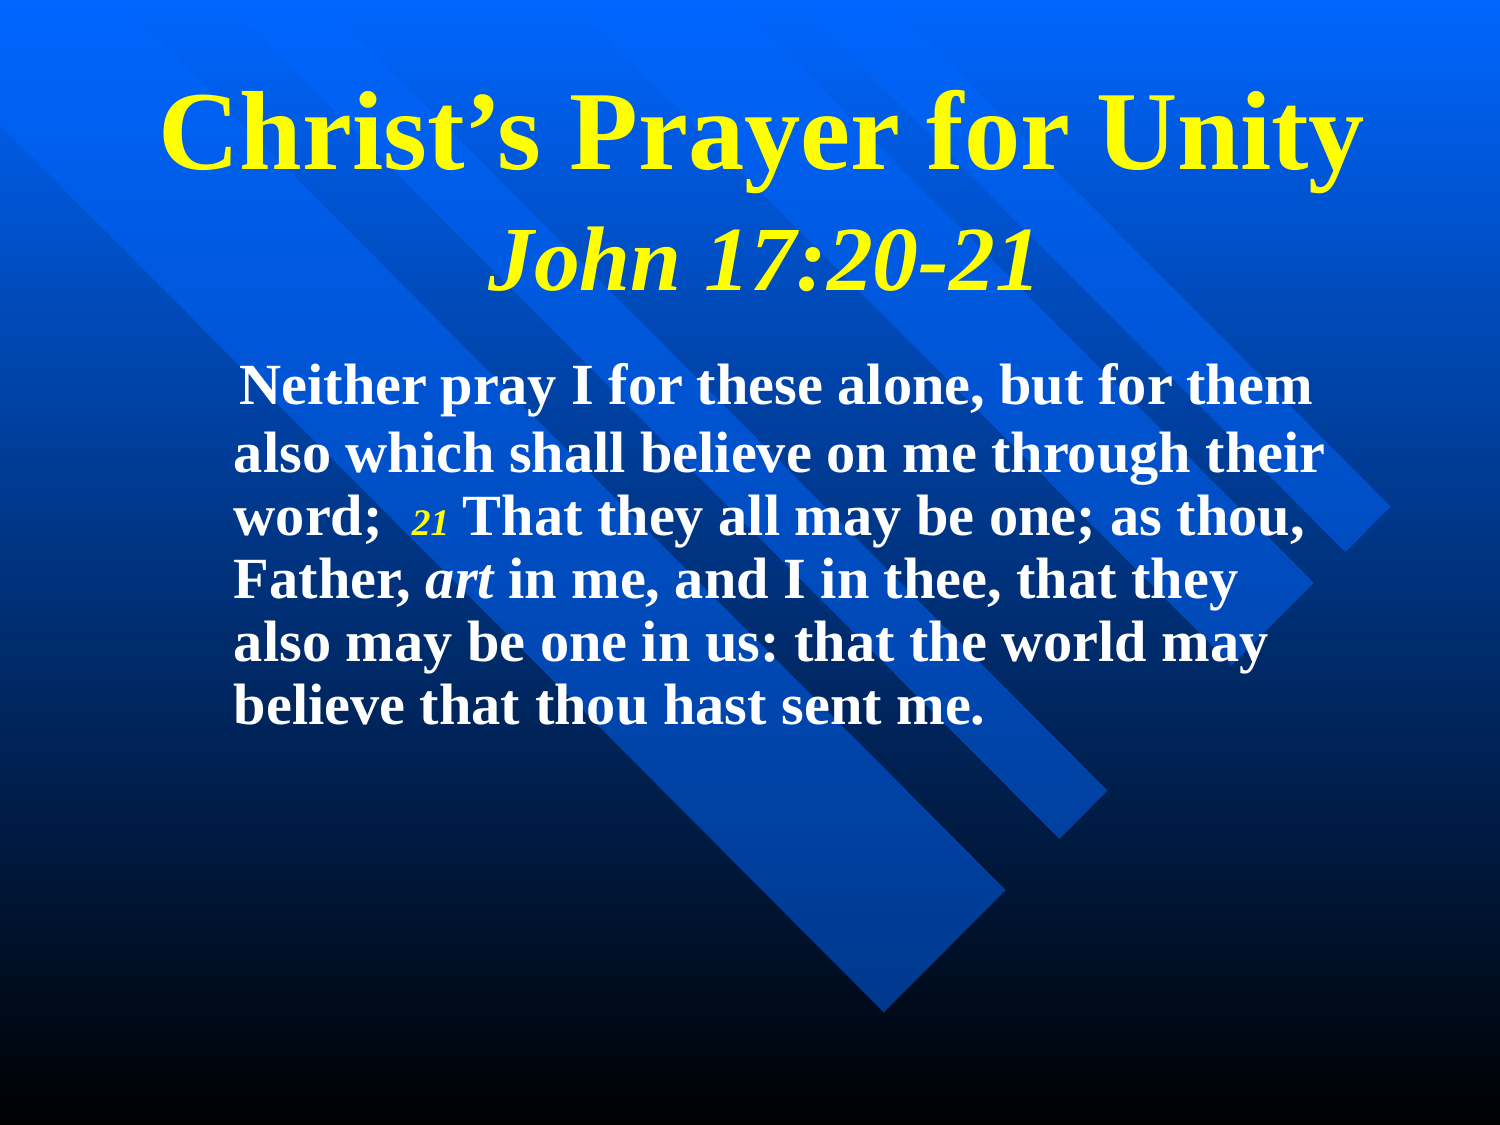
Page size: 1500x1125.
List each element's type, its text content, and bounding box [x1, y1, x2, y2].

title Christ’s Prayer for Unity John 17:20-21 [124, 74, 1401, 313]
list Neither pray I for these alone, but for them also which shall believe on me through their word; 21 That they all may be one; as thou, Father, art in me, and I in thee, that they also may be one in us: that the world may believe that thou hast sent me. [162, 324, 1363, 976]
